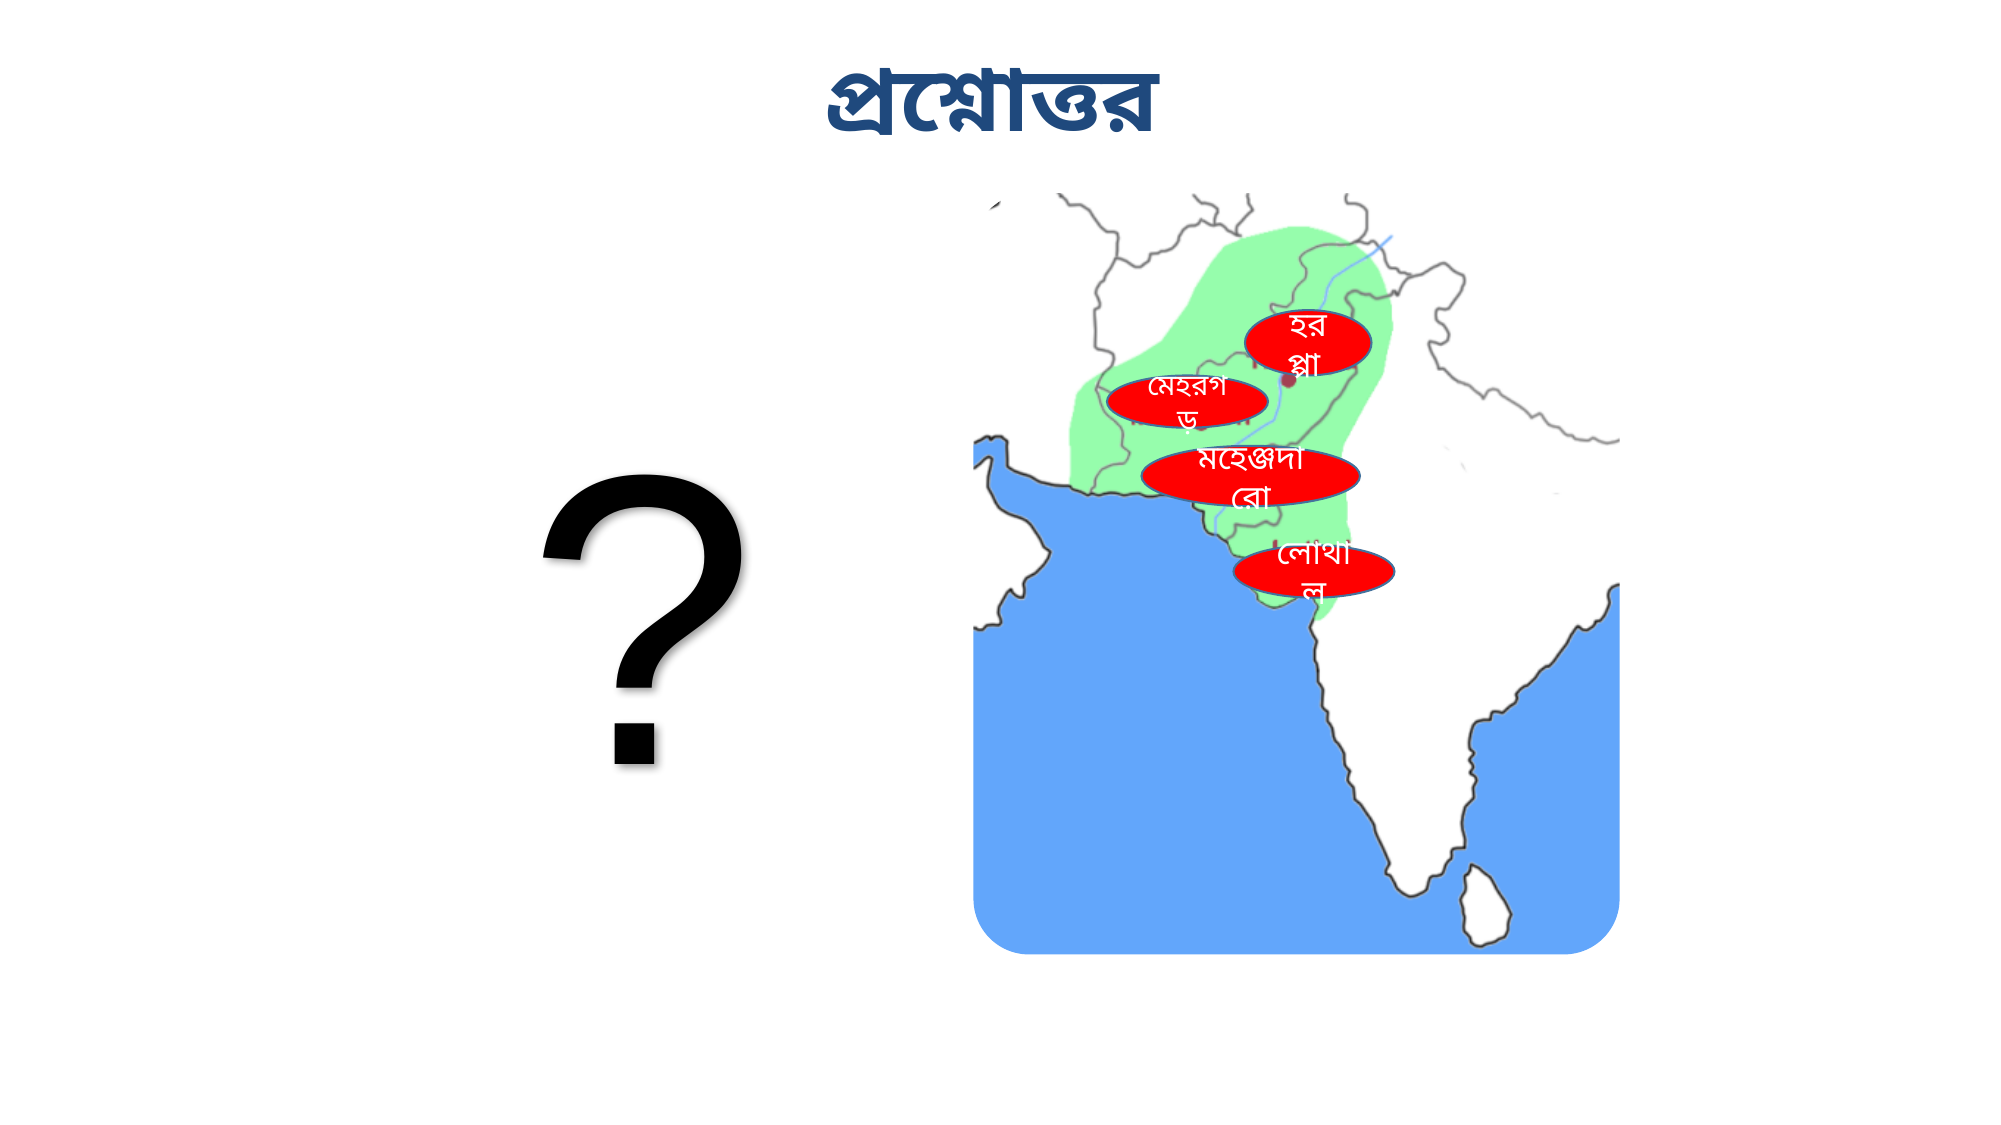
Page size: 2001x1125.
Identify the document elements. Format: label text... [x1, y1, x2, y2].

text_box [1106, 310, 1395, 598]
text_box প্রশ্নোত্তর [370, 26, 1639, 158]
picture [973, 193, 1620, 955]
text_box ? [424, 342, 859, 899]
